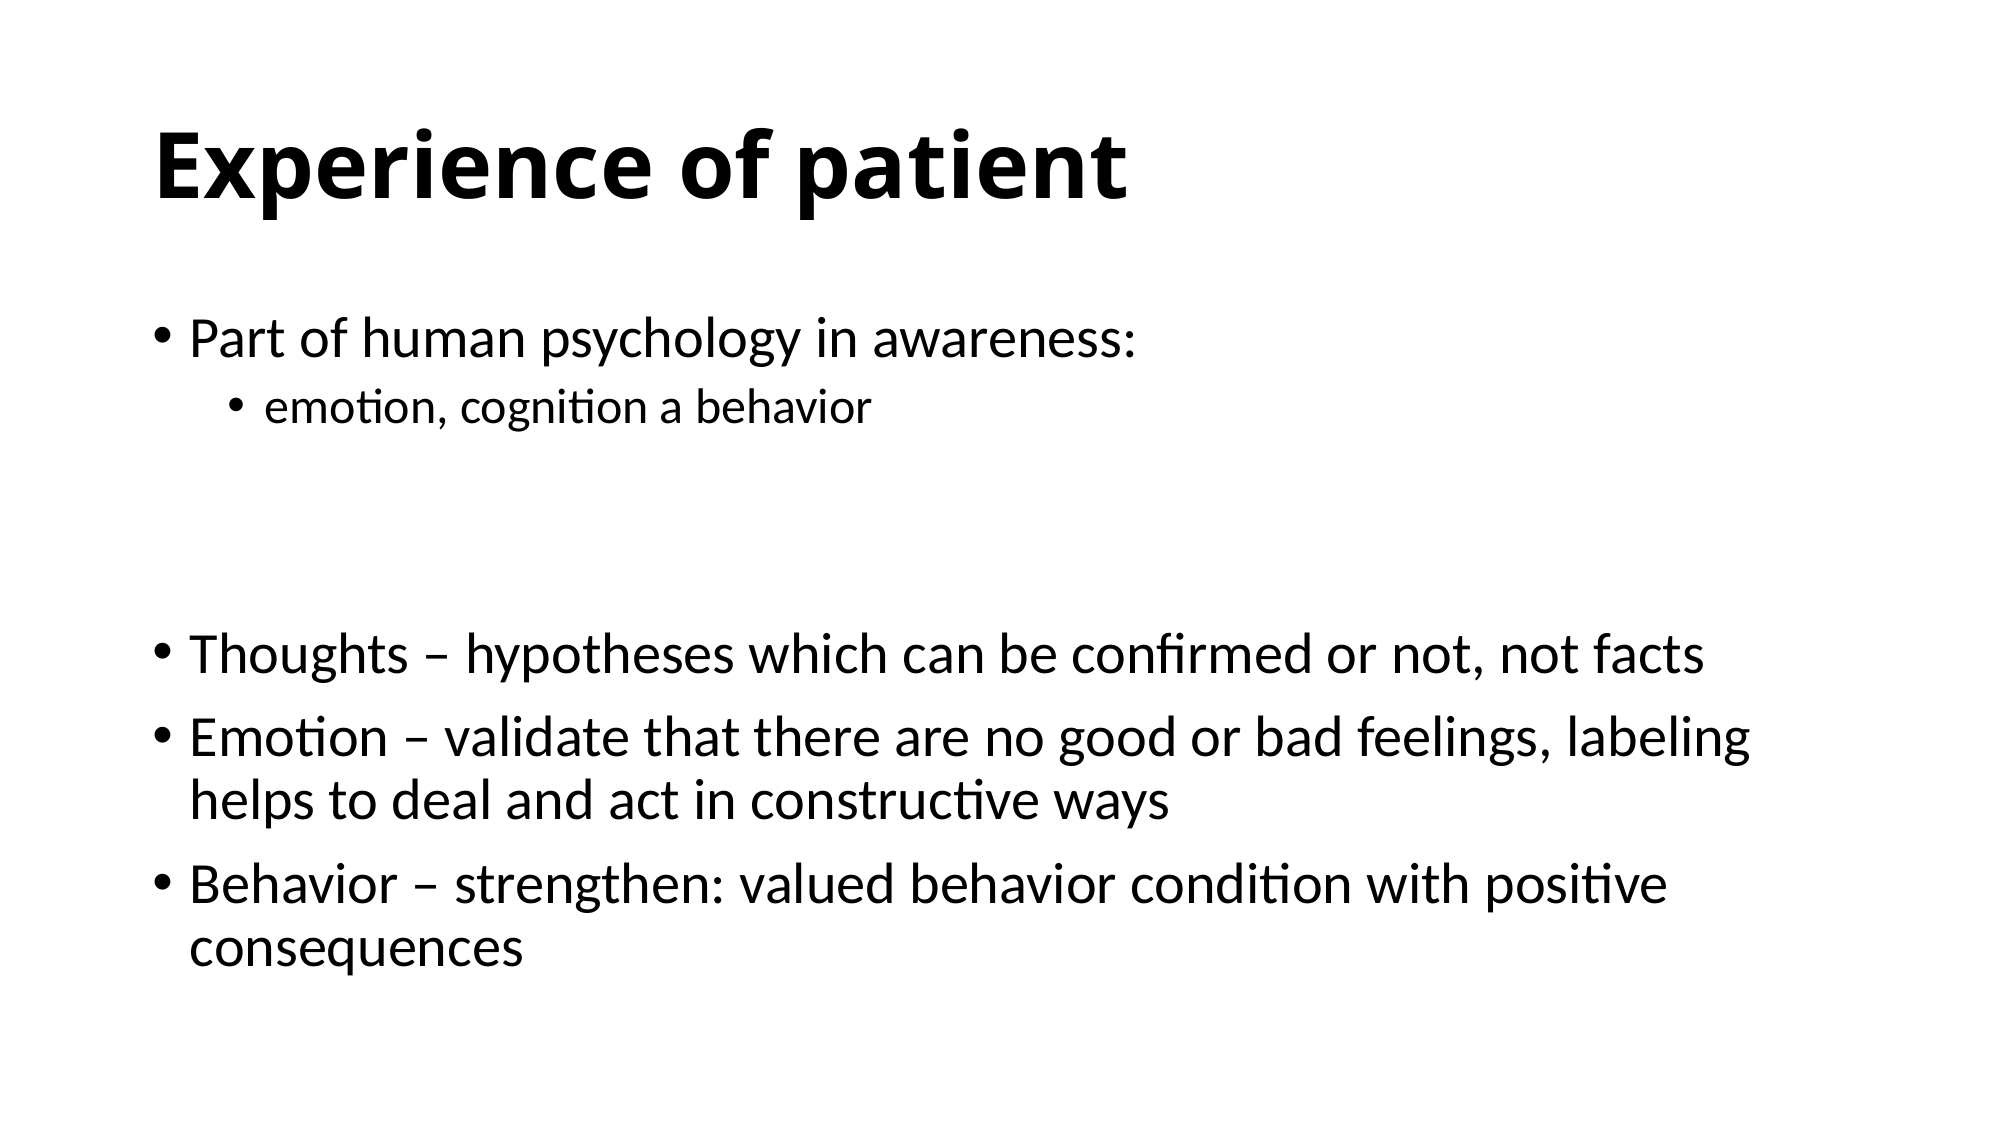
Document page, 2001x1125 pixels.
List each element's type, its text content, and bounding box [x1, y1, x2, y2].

list Part of human psychology in awareness: emotion, cognition a behavior Thoughts – hypotheses which can be confirmed or not, not facts Emotion – validate that there are no good or bad feelings, labeling helps to deal and act in constructive ways Behavior – strengthen: valued behavior condition with positive consequences [137, 299, 1863, 1014]
title Experience of patient [137, 59, 1863, 278]
